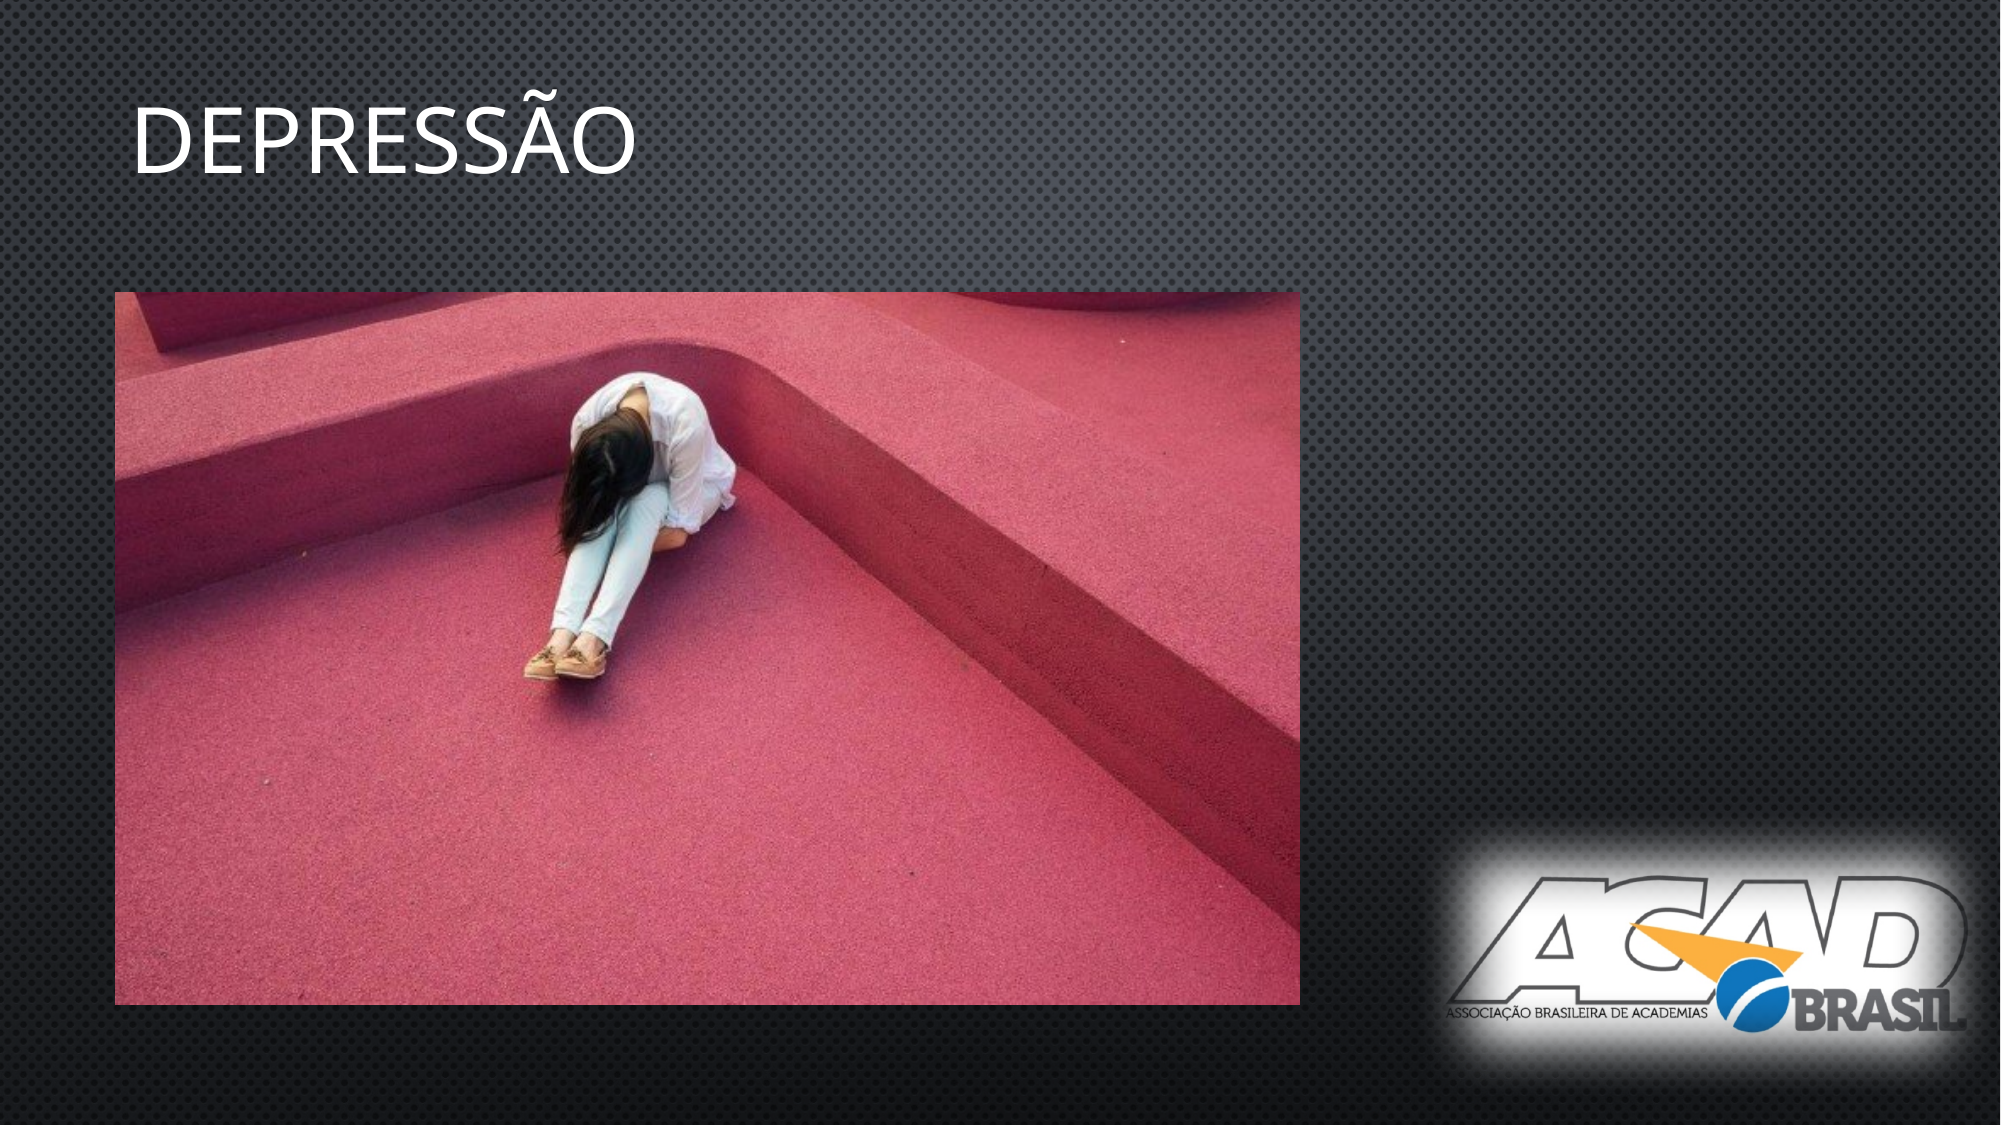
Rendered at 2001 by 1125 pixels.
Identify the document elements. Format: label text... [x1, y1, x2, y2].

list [114, 292, 1301, 1006]
text_box Depressão [115, 0, 1741, 293]
picture [1415, 807, 2000, 1099]
